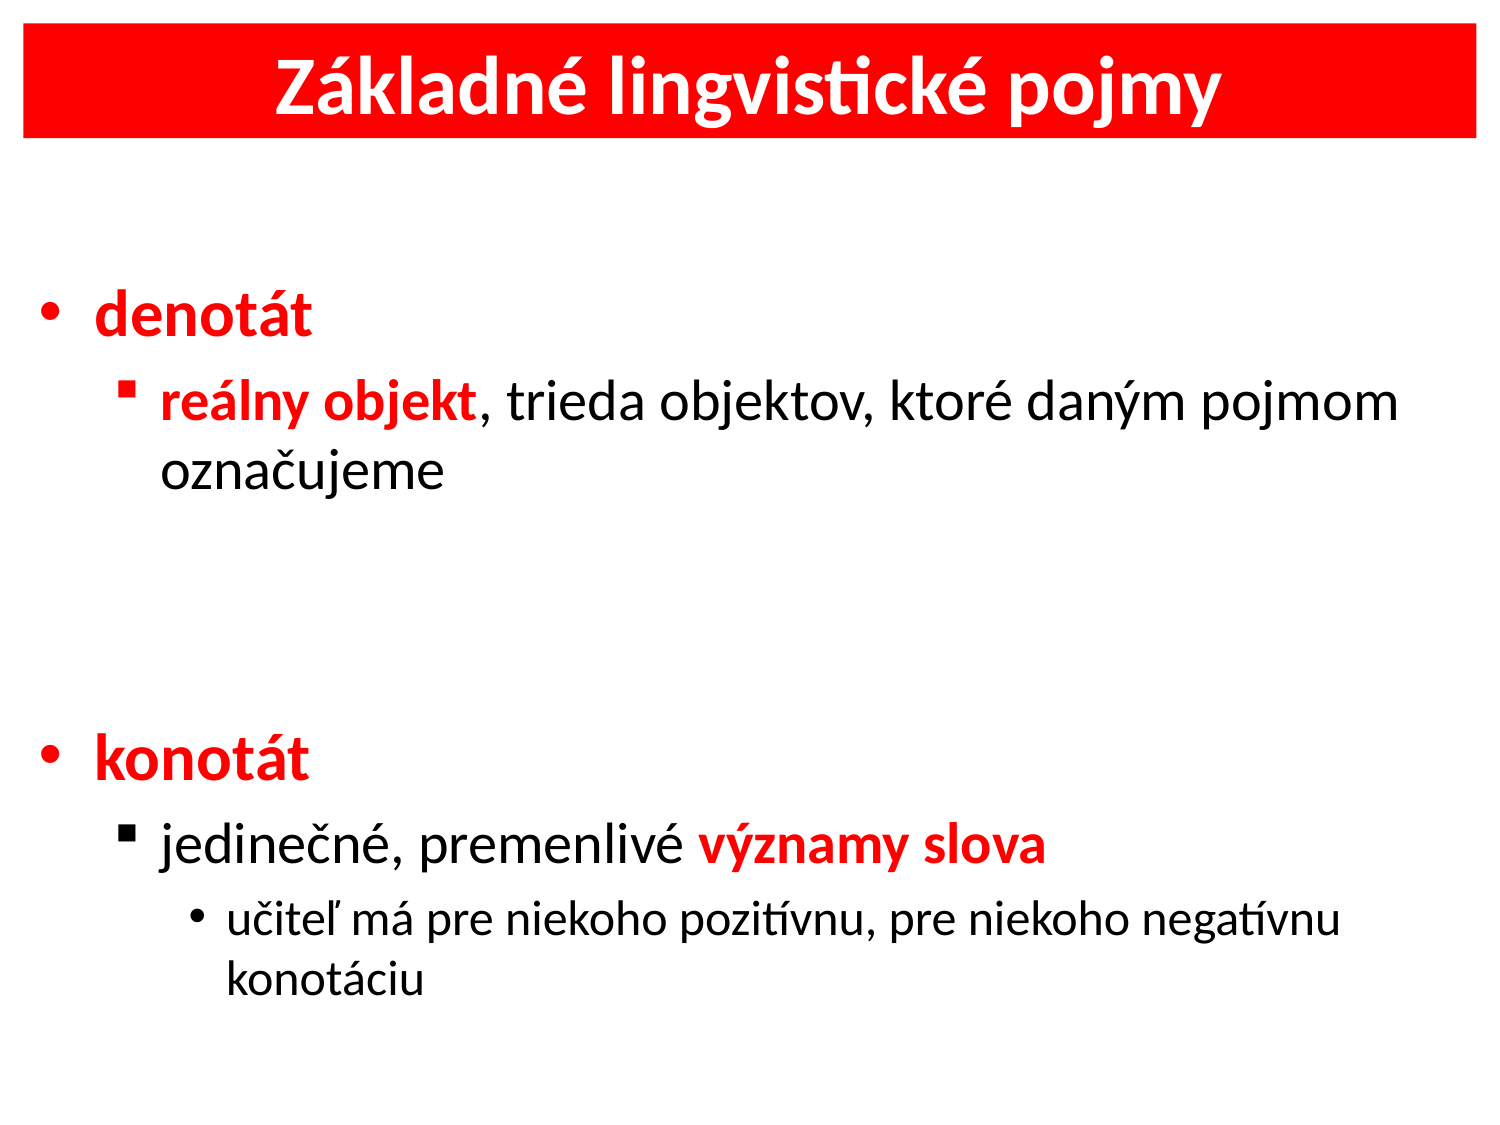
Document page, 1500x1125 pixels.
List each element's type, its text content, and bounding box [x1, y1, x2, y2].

text_box Základné lingvistické pojmy [23, 23, 1477, 139]
list denotát reálny objekt, trieda objektov, ktoré daným pojmom označujeme konotát jedinečné, premenlivé významy slova učiteľ má pre niekoho pozitívnu, pre niekoho negatívnu konotáciu [23, 262, 1477, 1102]
